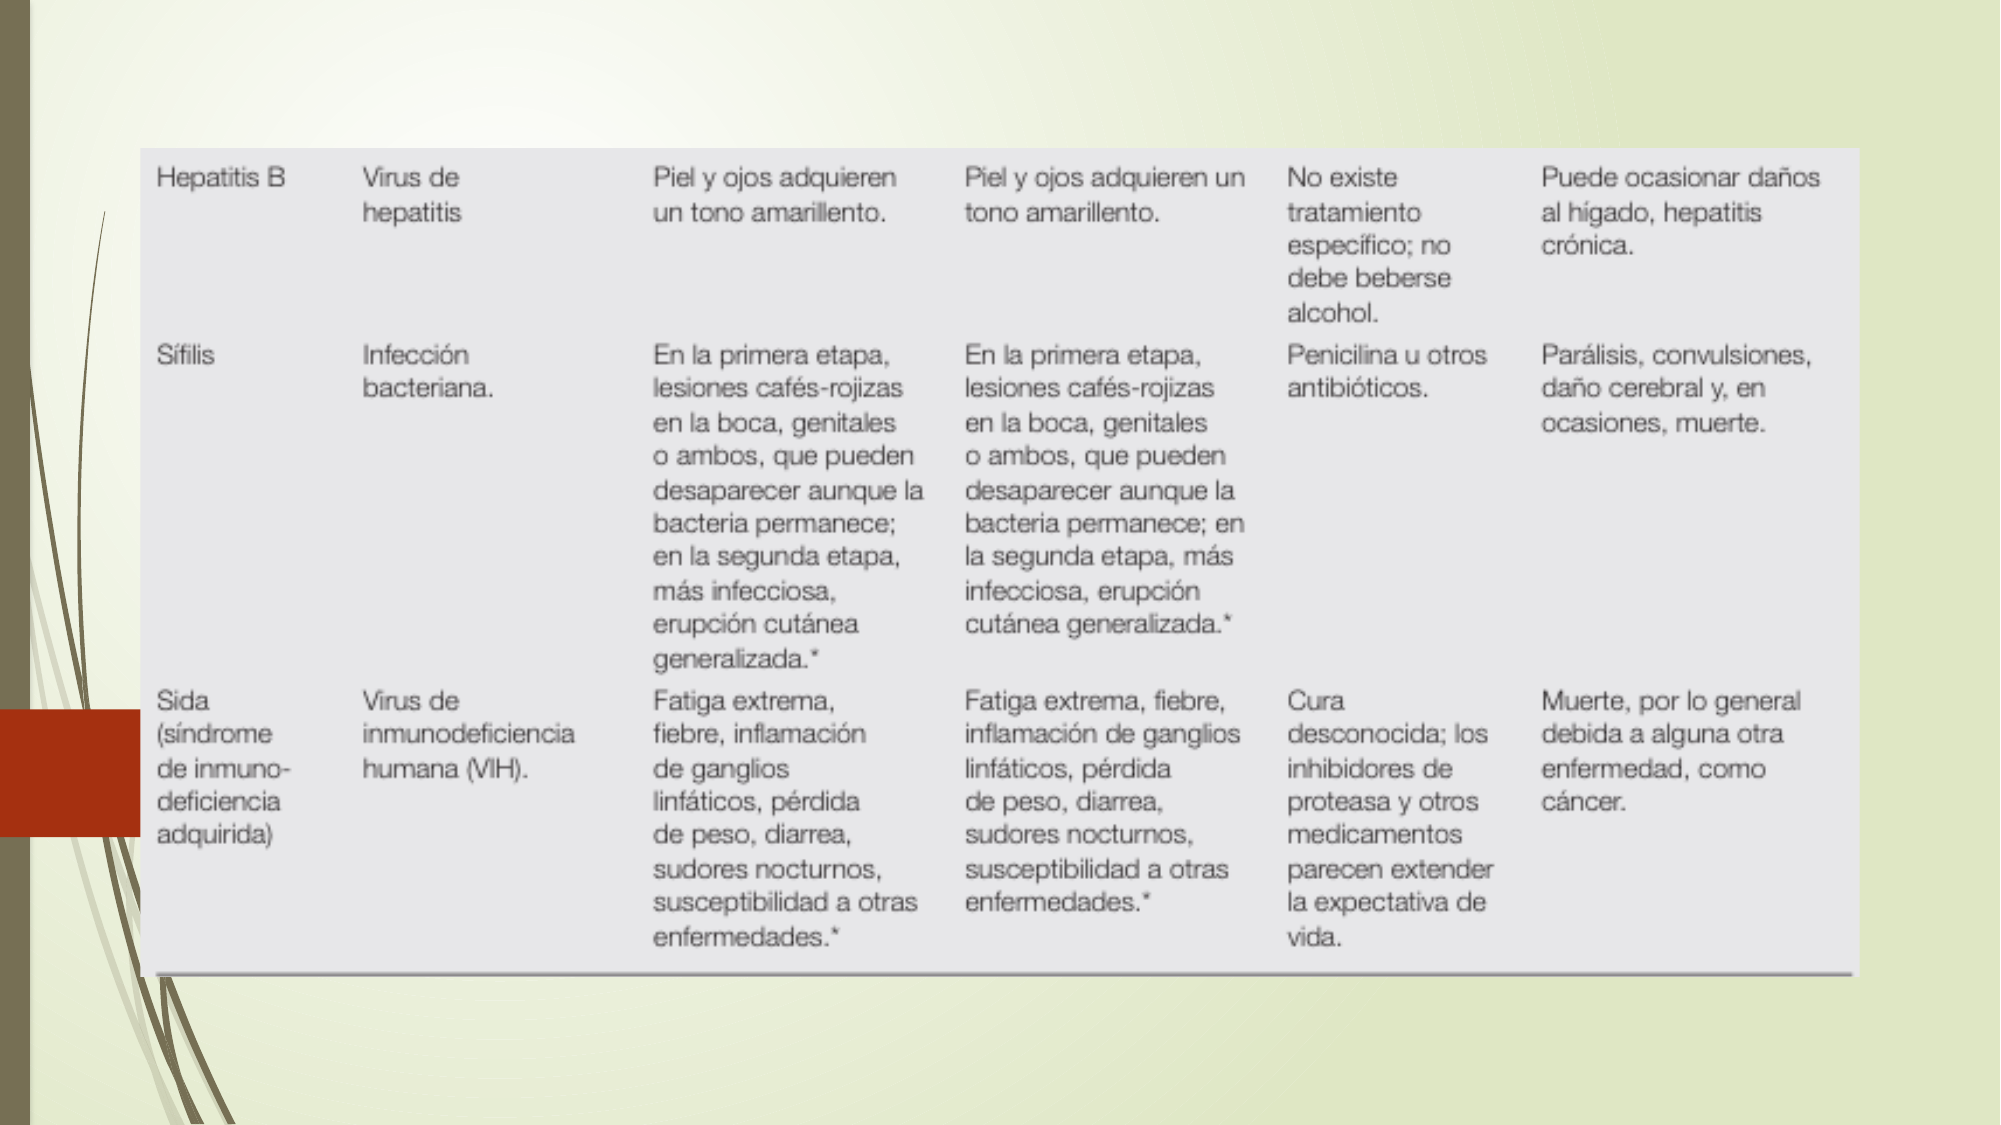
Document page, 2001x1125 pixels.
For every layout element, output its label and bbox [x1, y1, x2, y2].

picture [139, 148, 1860, 977]
